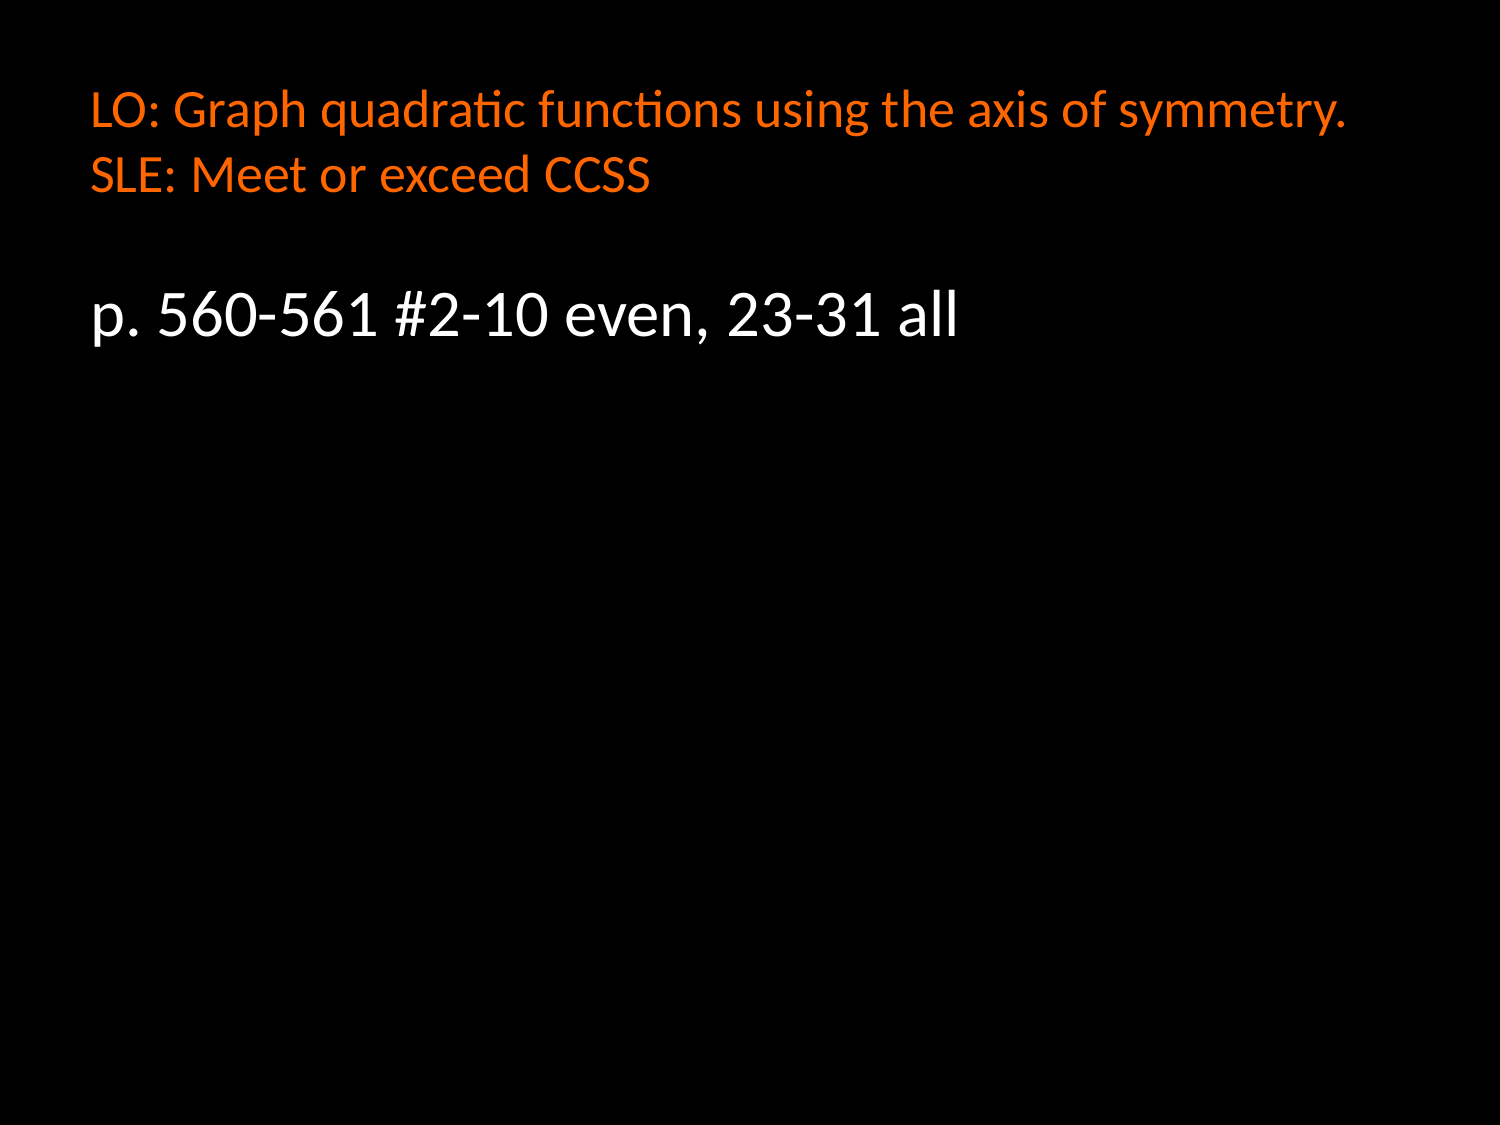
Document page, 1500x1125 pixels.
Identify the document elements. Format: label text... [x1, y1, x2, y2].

title LO: Graph quadratic functions using the axis of symmetry. SLE: Meet or exceed CCSS [75, 45, 1425, 233]
list p. 560-561 #2-10 even, 23-31 all [75, 262, 1425, 1005]
